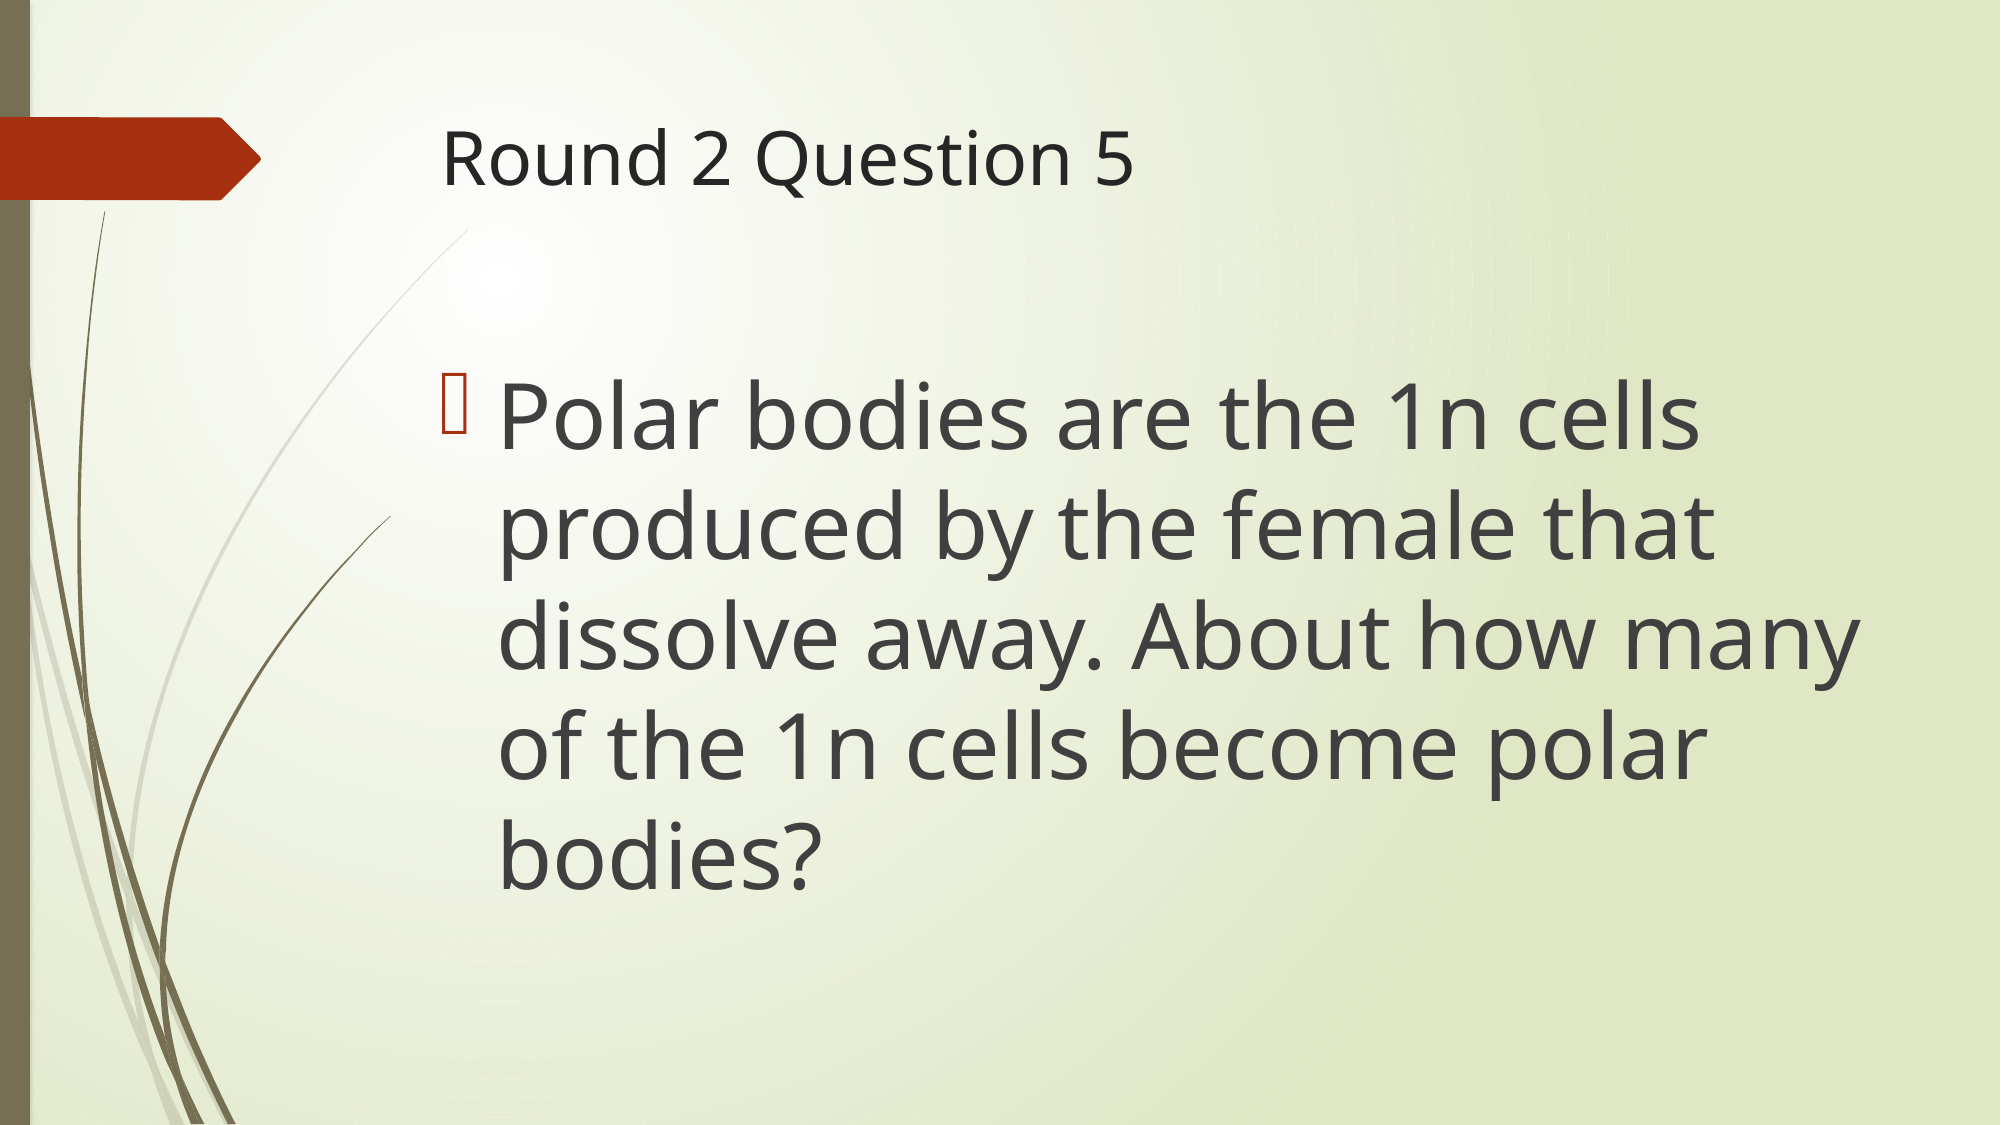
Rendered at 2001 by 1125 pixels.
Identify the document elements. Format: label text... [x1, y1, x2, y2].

title Round 2 Question 5 [425, 102, 1888, 313]
list Polar bodies are the 1n cells produced by the female that dissolve away. About how many of the 1n cells become polar bodies? [424, 350, 1888, 970]
